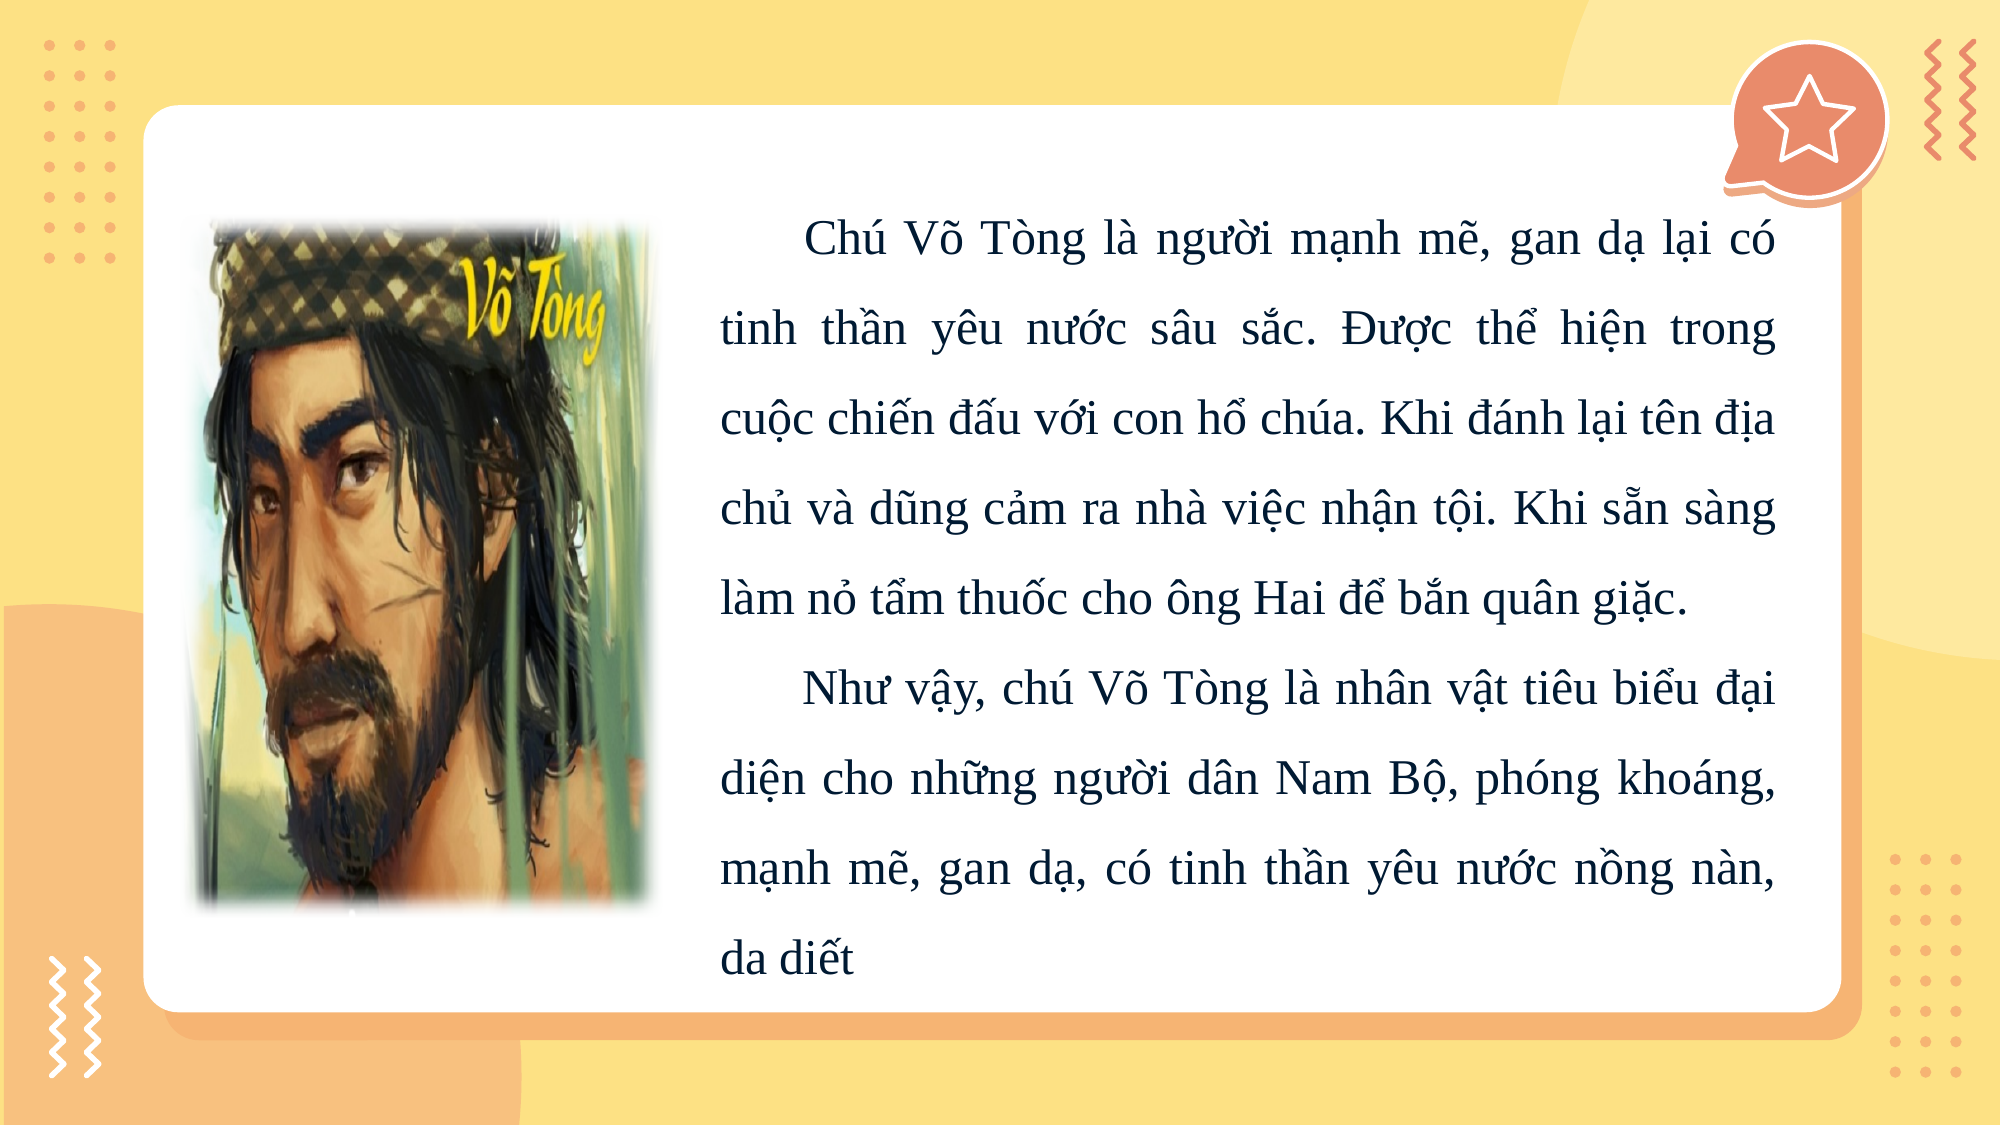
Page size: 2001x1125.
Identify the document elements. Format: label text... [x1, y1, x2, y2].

text_box Chú Võ Tòng là người mạnh mẽ, gan dạ lại có tinh thần yêu nước sâu sắc. Được thể hiện trong cuộc chiến đấu với con hổ chúa. Khi đánh lại tên địa chủ và dũng cảm ra nhà việc nhận tội. Khi sẵn sàng làm nỏ tẩm thuốc cho ông Hai để bắn quân giặc. Như vậy, chú Võ Tòng là nhân vật tiêu biểu đại diện cho những người dân Nam Bộ, phóng khoáng, mạnh mẽ, gan dạ, có tinh thần yêu nước nồng nàn, da diết [705, 166, 1792, 992]
picture [180, 213, 663, 918]
